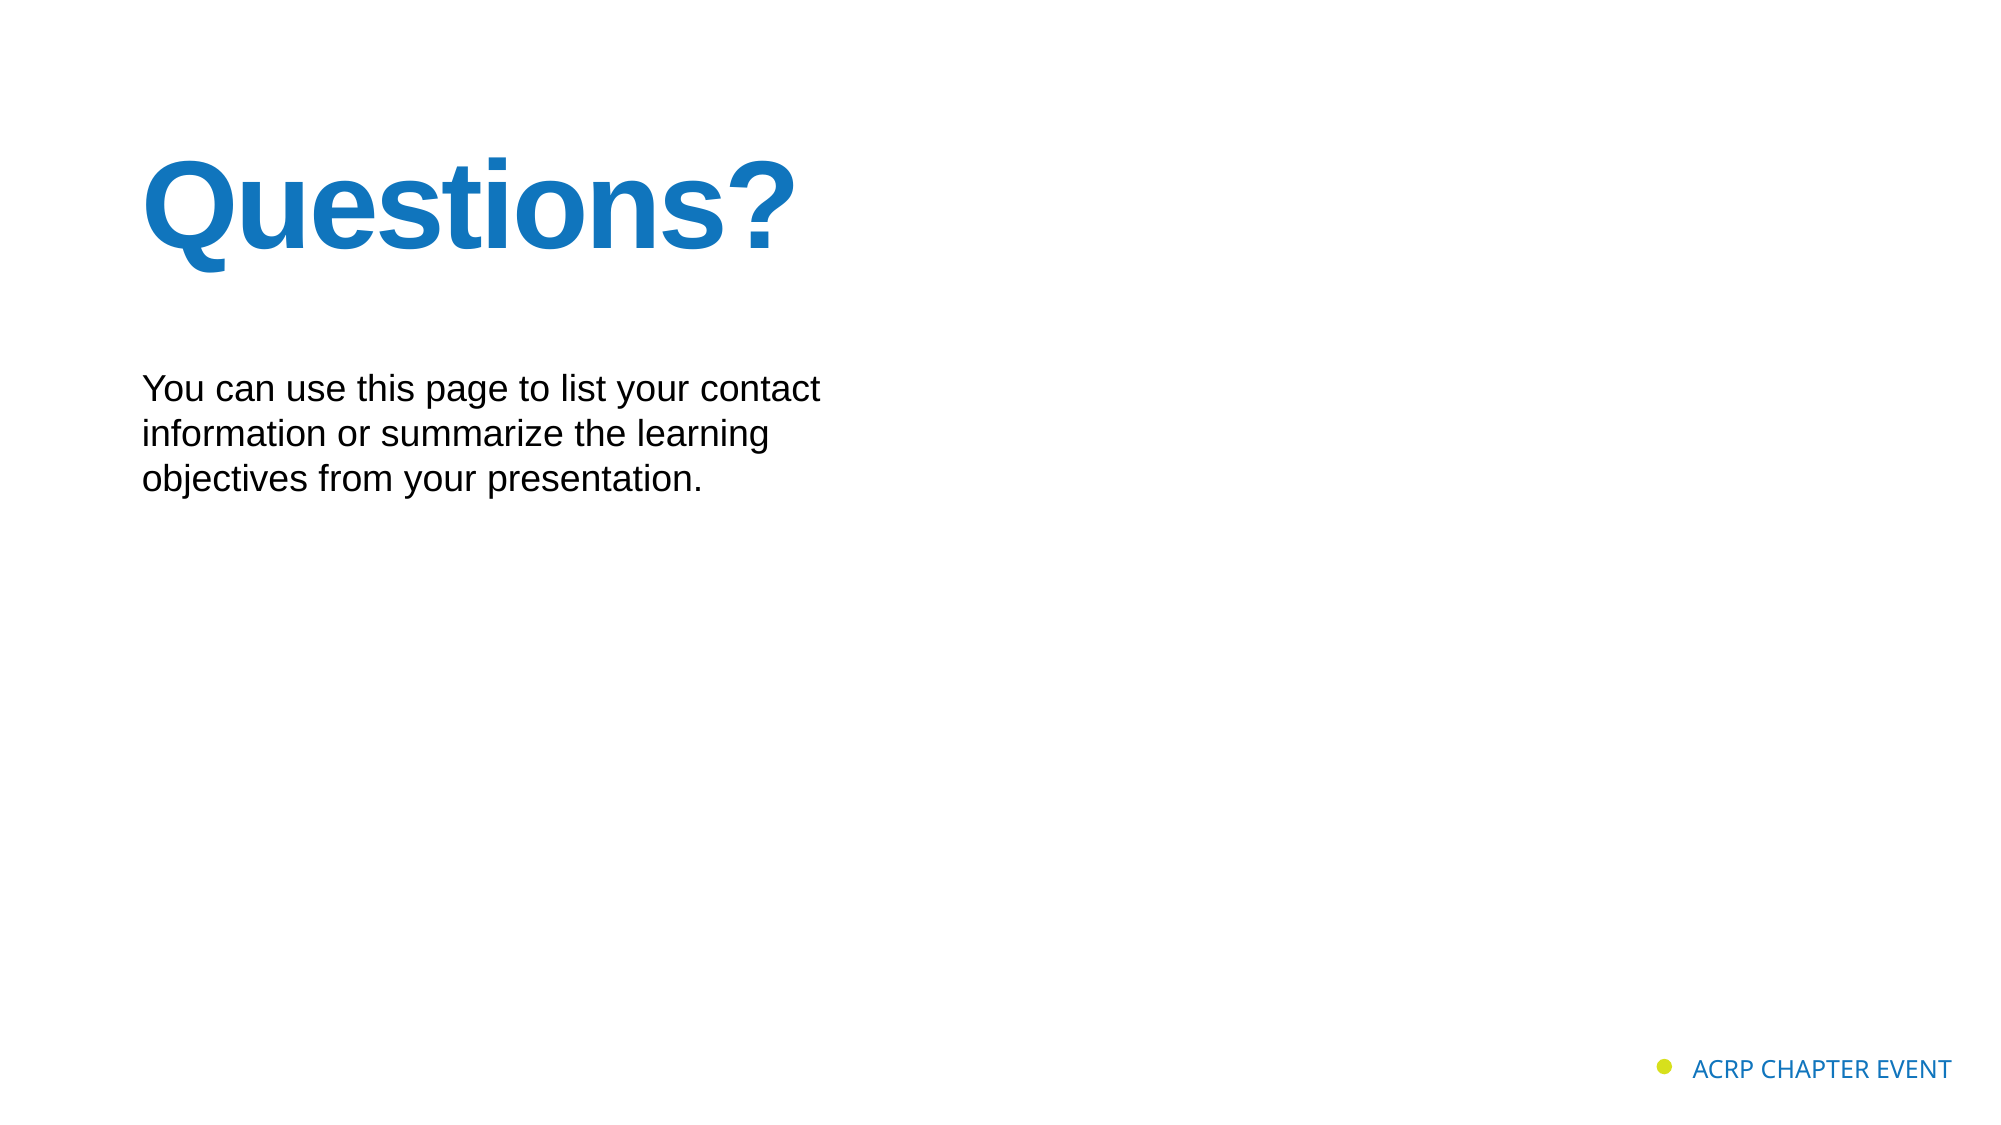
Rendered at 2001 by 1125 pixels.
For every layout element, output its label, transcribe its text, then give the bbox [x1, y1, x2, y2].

text_box [1655, 1057, 1674, 1076]
text_box Questions? [127, 116, 1429, 282]
text_box You can use this page to list your contact information or summarize the learning objectives from your presentation. [127, 356, 931, 507]
text_box ACRP CHAPTER EVENT [1677, 1045, 1977, 1091]
